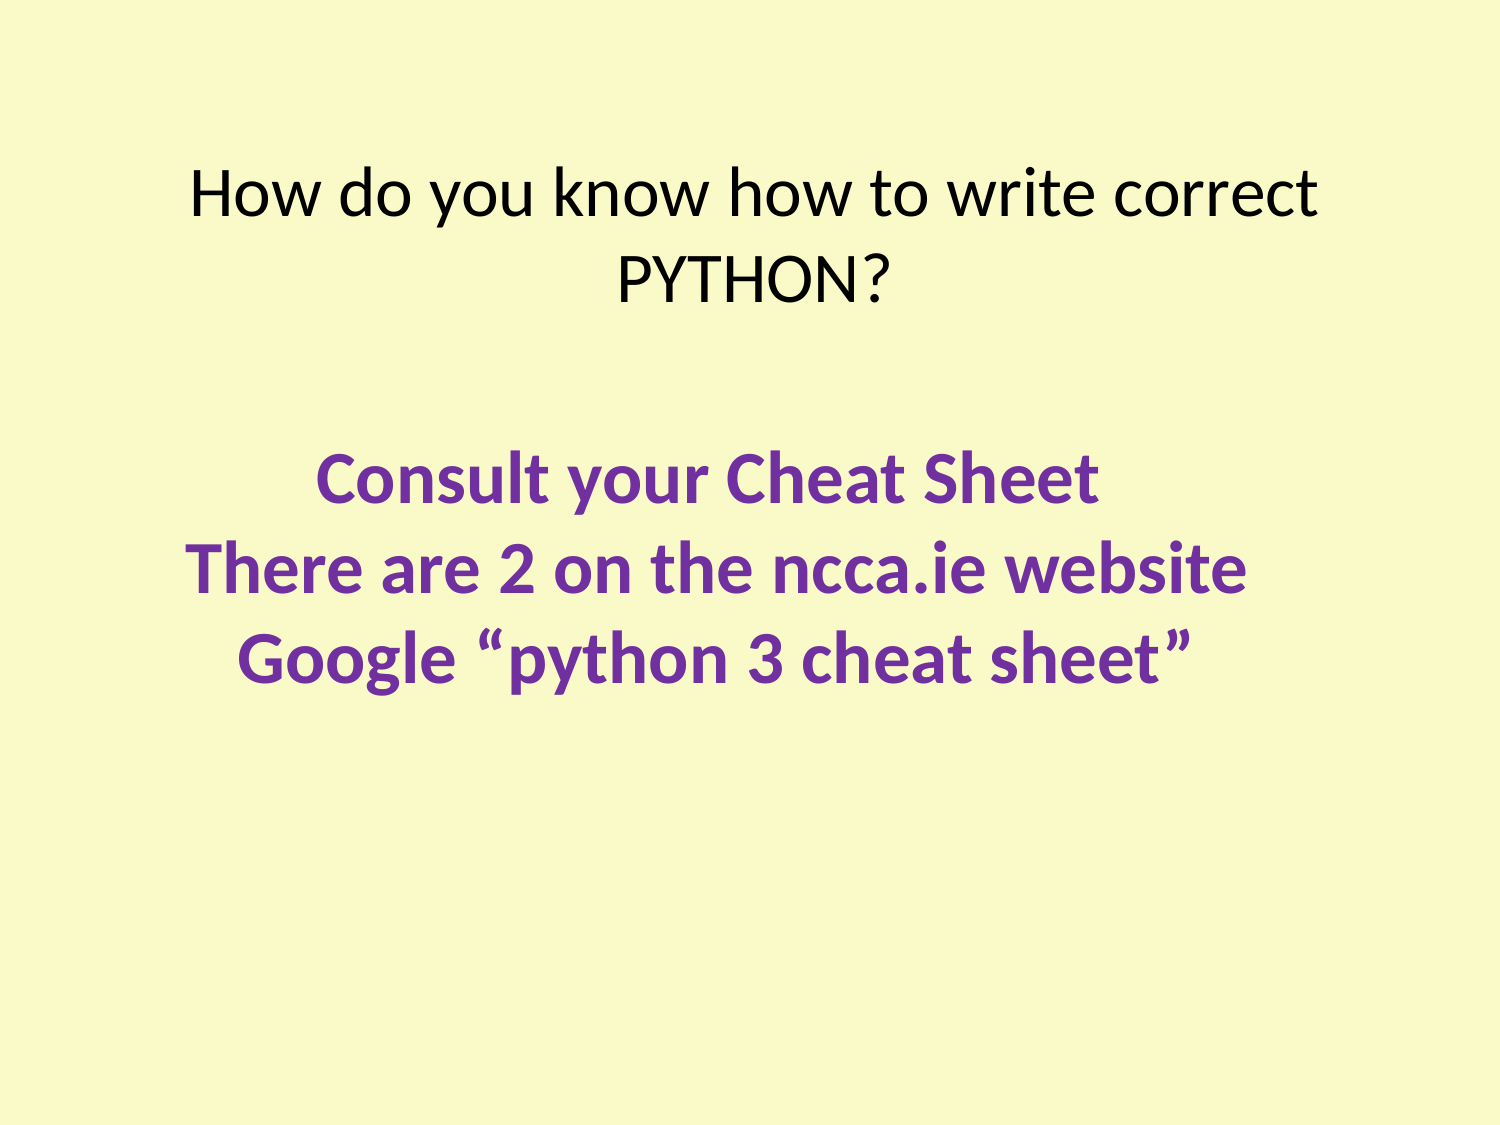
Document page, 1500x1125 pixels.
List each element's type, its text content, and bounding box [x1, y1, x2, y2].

text_box Consult your Cheat Sheet There are 2 on the ncca.ie website Google “python 3 cheat sheet” [78, 420, 1356, 796]
title How do you know how to write correct PYTHON? [79, 137, 1430, 325]
